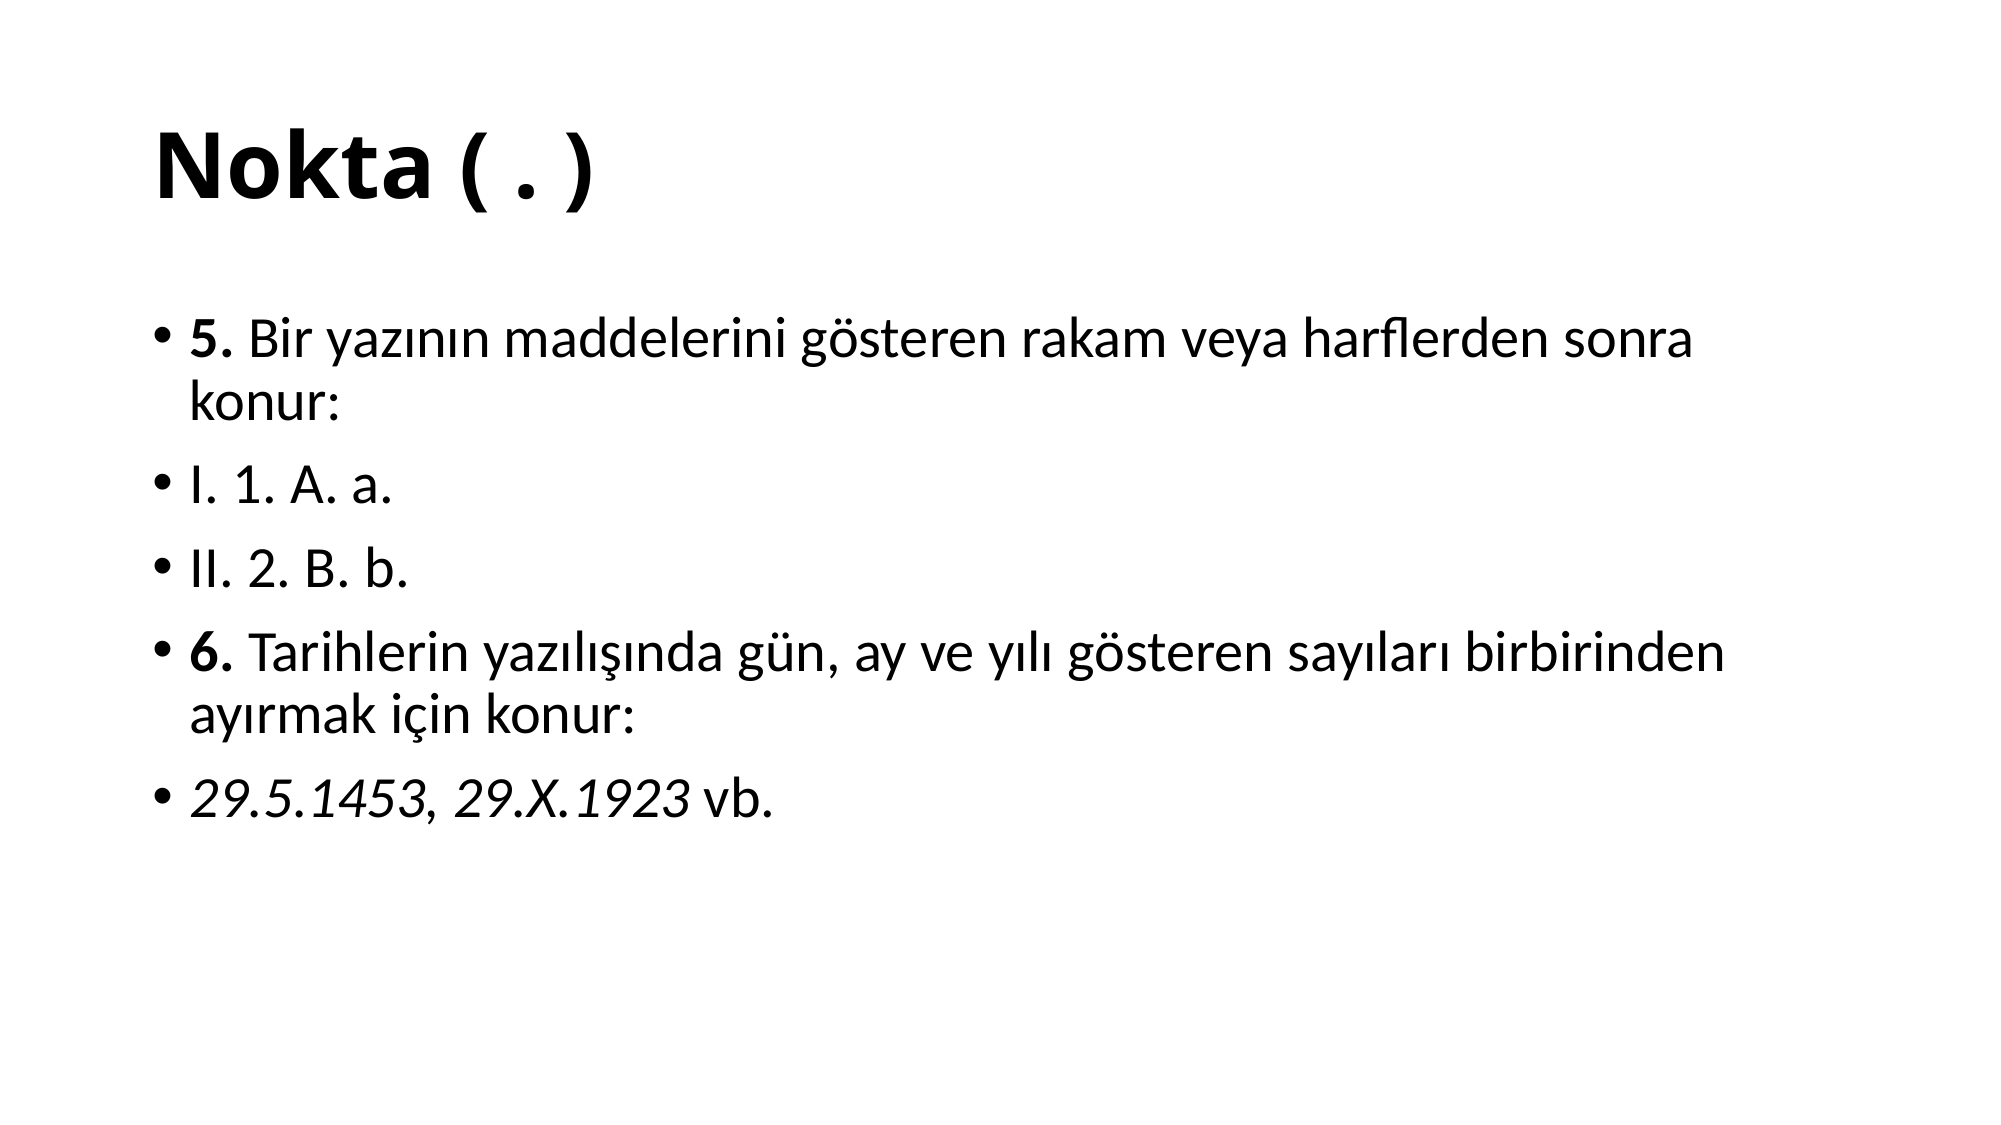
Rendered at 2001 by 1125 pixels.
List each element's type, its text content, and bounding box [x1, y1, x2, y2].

title Nokta ( . ) [137, 59, 1863, 278]
list 5. Bir yazının maddelerini gösteren rakam veya harflerden sonra konur: I. 1. A. a. II. 2. B. b. 6. Tarihlerin yazılışında gün, ay ve yılı gösteren sayıları birbirinden ayırmak için konur: 29.5.1453, 29.X.1923 vb. [137, 299, 1863, 1014]
